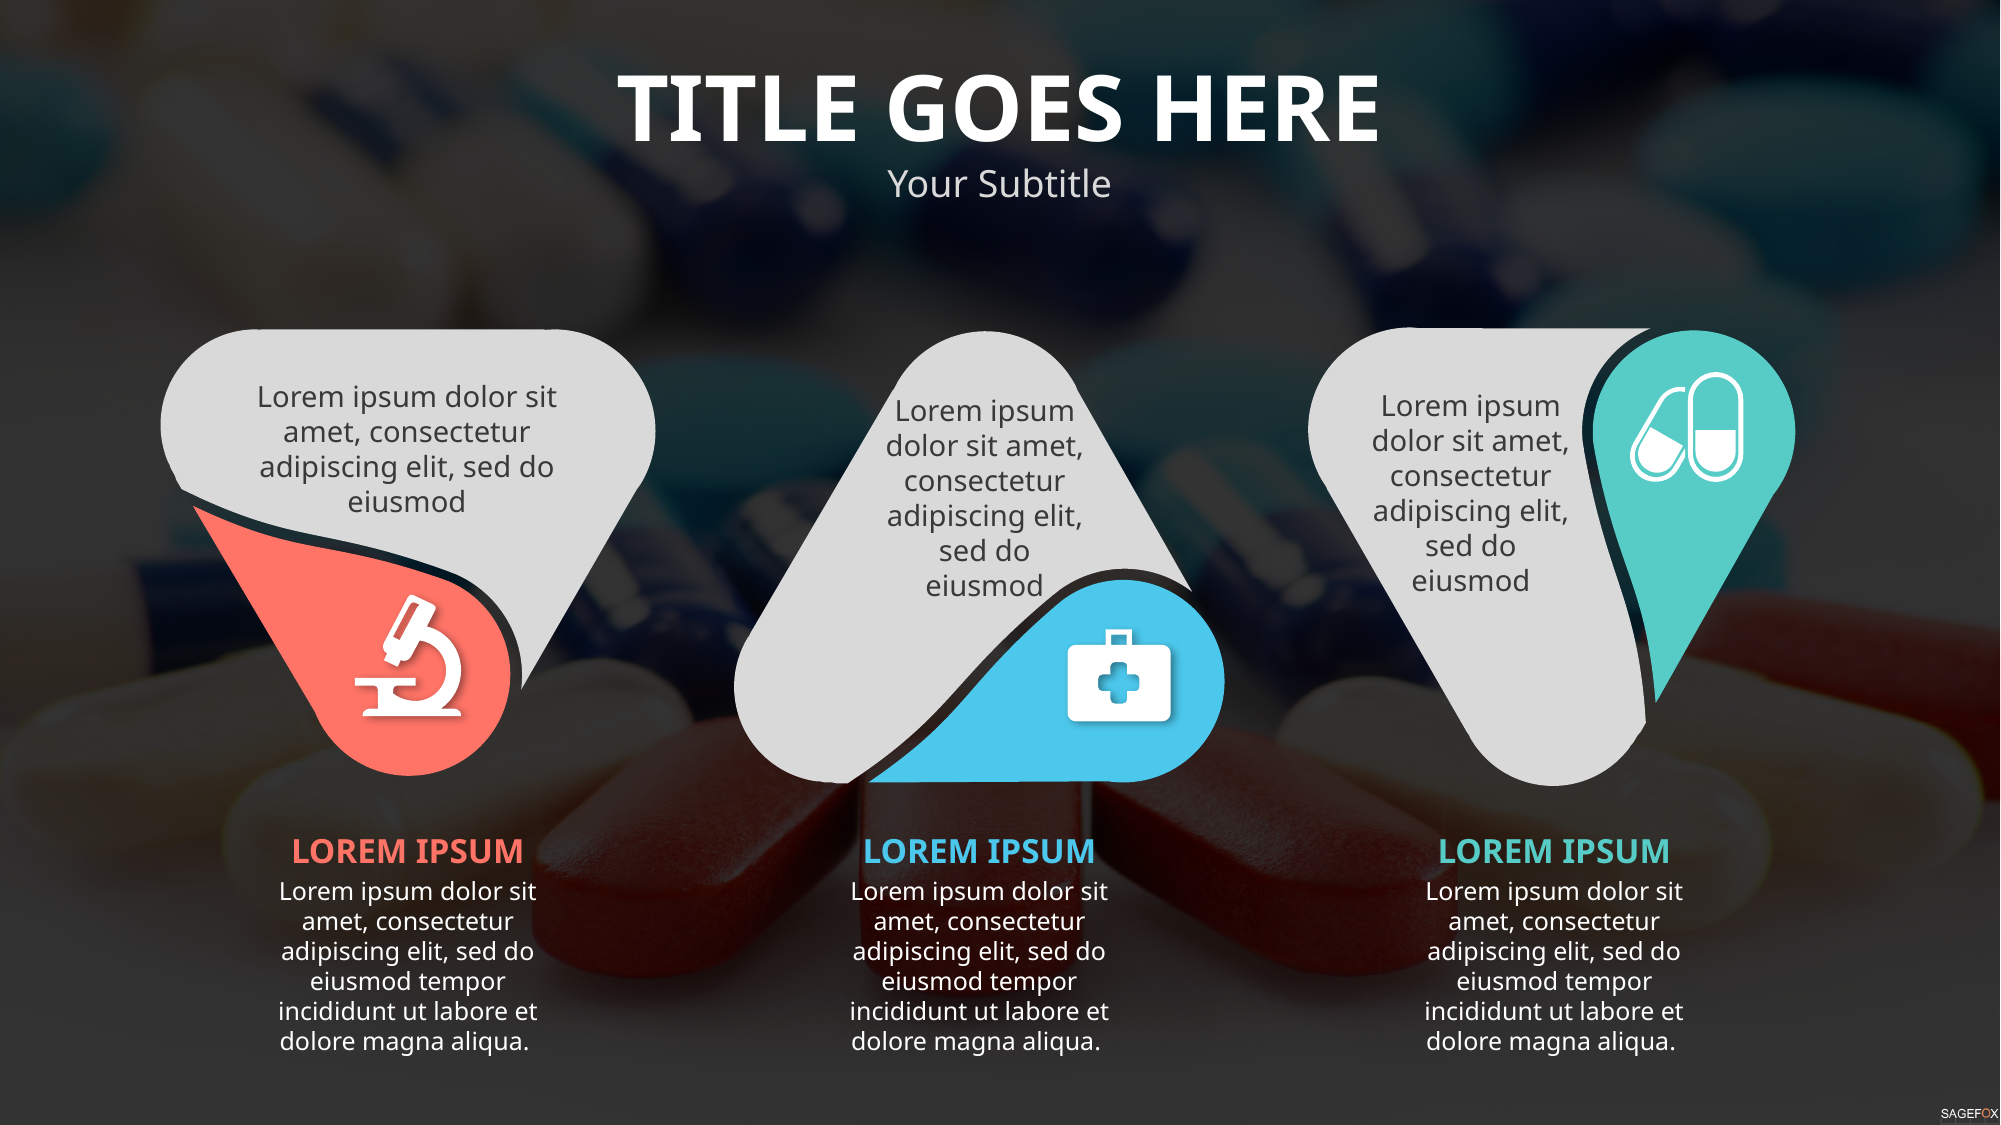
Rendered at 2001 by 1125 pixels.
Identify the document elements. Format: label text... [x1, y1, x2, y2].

picture [0, 0, 2001, 1125]
text_box [733, 435, 1037, 785]
text_box [1067, 629, 1171, 722]
text_box [159, 328, 657, 691]
text_box [1105, 436, 1194, 593]
text_box LOREM IPSUM Lorem ipsum dolor sit amet, consectetur adipiscing elit, sed do eiusmod tempor incididunt ut labore et dolore magna aliqua. [1384, 823, 1725, 1063]
text_box Lorem ipsum dolor sit amet, consectetur adipiscing elit, sed do eiusmod [1351, 379, 1591, 605]
text_box Lorem ipsum dolor sit amet, consectetur adipiscing elit, sed do eiusmod [865, 385, 1105, 610]
text_box TITLE GOES HERE Your Subtitle [548, 42, 1452, 322]
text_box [1626, 371, 1744, 486]
text_box [1591, 329, 1797, 707]
text_box [894, 330, 1077, 385]
text_box LOREM IPSUM Lorem ipsum dolor sit amet, consectetur adipiscing elit, sed do eiusmod tempor incididunt ut labore et dolore magna aliqua. [237, 823, 579, 1063]
text_box [1307, 326, 1651, 533]
text_box [190, 503, 512, 777]
text_box [1392, 481, 1647, 787]
text_box [864, 578, 1226, 784]
text_box [354, 594, 462, 717]
text_box Lorem ipsum dolor sit amet, consectetur adipiscing elit, sed do eiusmod [213, 371, 602, 526]
text_box LOREM IPSUM Lorem ipsum dolor sit amet, consectetur adipiscing elit, sed do eiusmod tempor incididunt ut labore et dolore magna aliqua. [809, 823, 1150, 1063]
